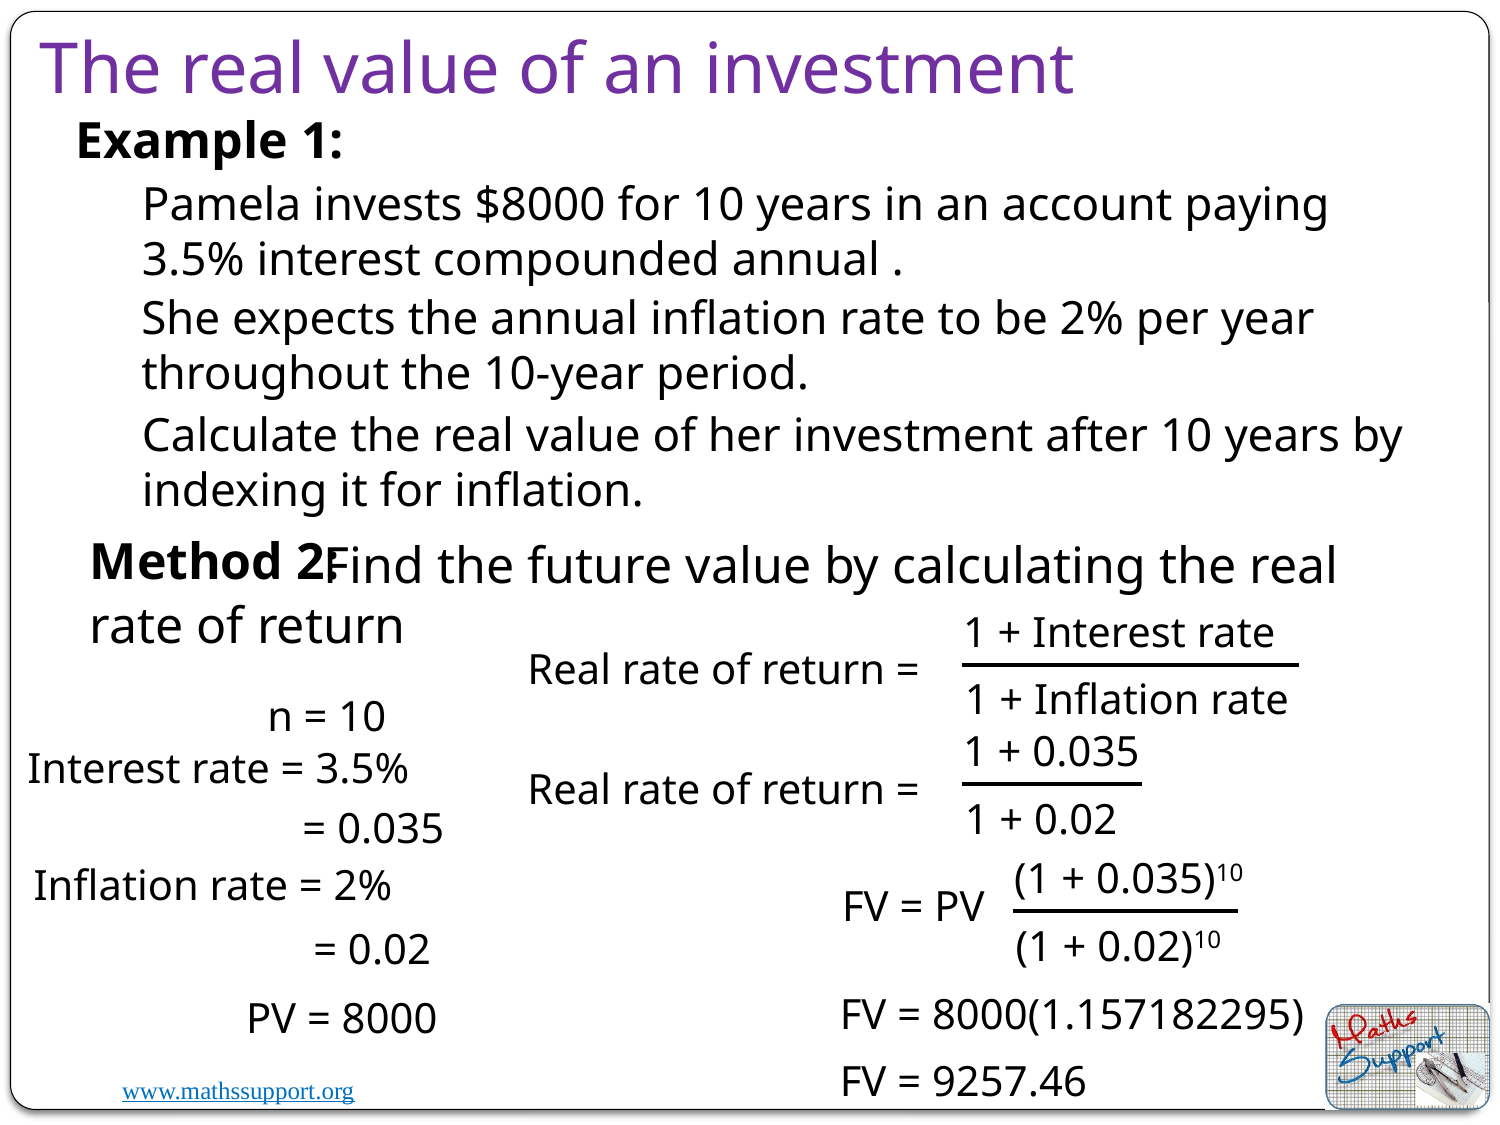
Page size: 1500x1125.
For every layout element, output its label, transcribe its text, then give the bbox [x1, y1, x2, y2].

text_box Example 1: [61, 101, 386, 176]
text_box FV = 8000(1.157182295) [824, 980, 1500, 1045]
text_box [1324, 1045, 1488, 1106]
text_box She expects the annual inflation rate to be 2% per year throughout the 10-year period. [126, 281, 1419, 406]
title The real value of an investment [25, 14, 1201, 123]
text_box 1 + Interest rate [948, 598, 1325, 663]
text_box [130, 1074, 414, 1109]
text_box FV = 9257.46 [824, 1047, 1200, 1112]
text_box 1 + Inflation rate [950, 665, 1327, 731]
text_box Method 2: [74, 522, 361, 598]
text_box 1 + 0.035 [948, 717, 1164, 783]
text_box 1 + 0.02 [950, 785, 1139, 851]
picture [1325, 1045, 1490, 1110]
text_box Calculate the real value of her investment after 10 years by indexing it for inflation. [127, 398, 1420, 523]
text_box Real rate of return = [512, 755, 962, 821]
text_box Interest rate = 3.5% [12, 734, 474, 800]
text_box Inflation rate = 2% [18, 851, 443, 917]
text_box = 0.02 [298, 915, 527, 981]
text_box Real rate of return = [512, 636, 961, 701]
text_box n = 10 [252, 682, 438, 734]
text_box Find the future value by calculating the real rate of return [74, 526, 1419, 661]
text_box (1 + 0.035)10 [999, 844, 1287, 910]
text_box (1 + 0.02)10 [1000, 912, 1277, 978]
text_box Pamela invests $8000 for 10 years in an account paying 3.5% interest compounded annual . [127, 167, 1420, 292]
text_box = 0.035 [287, 794, 516, 860]
text_box PV = 8000 [231, 984, 459, 1050]
text_box FV = PV [827, 872, 1013, 937]
